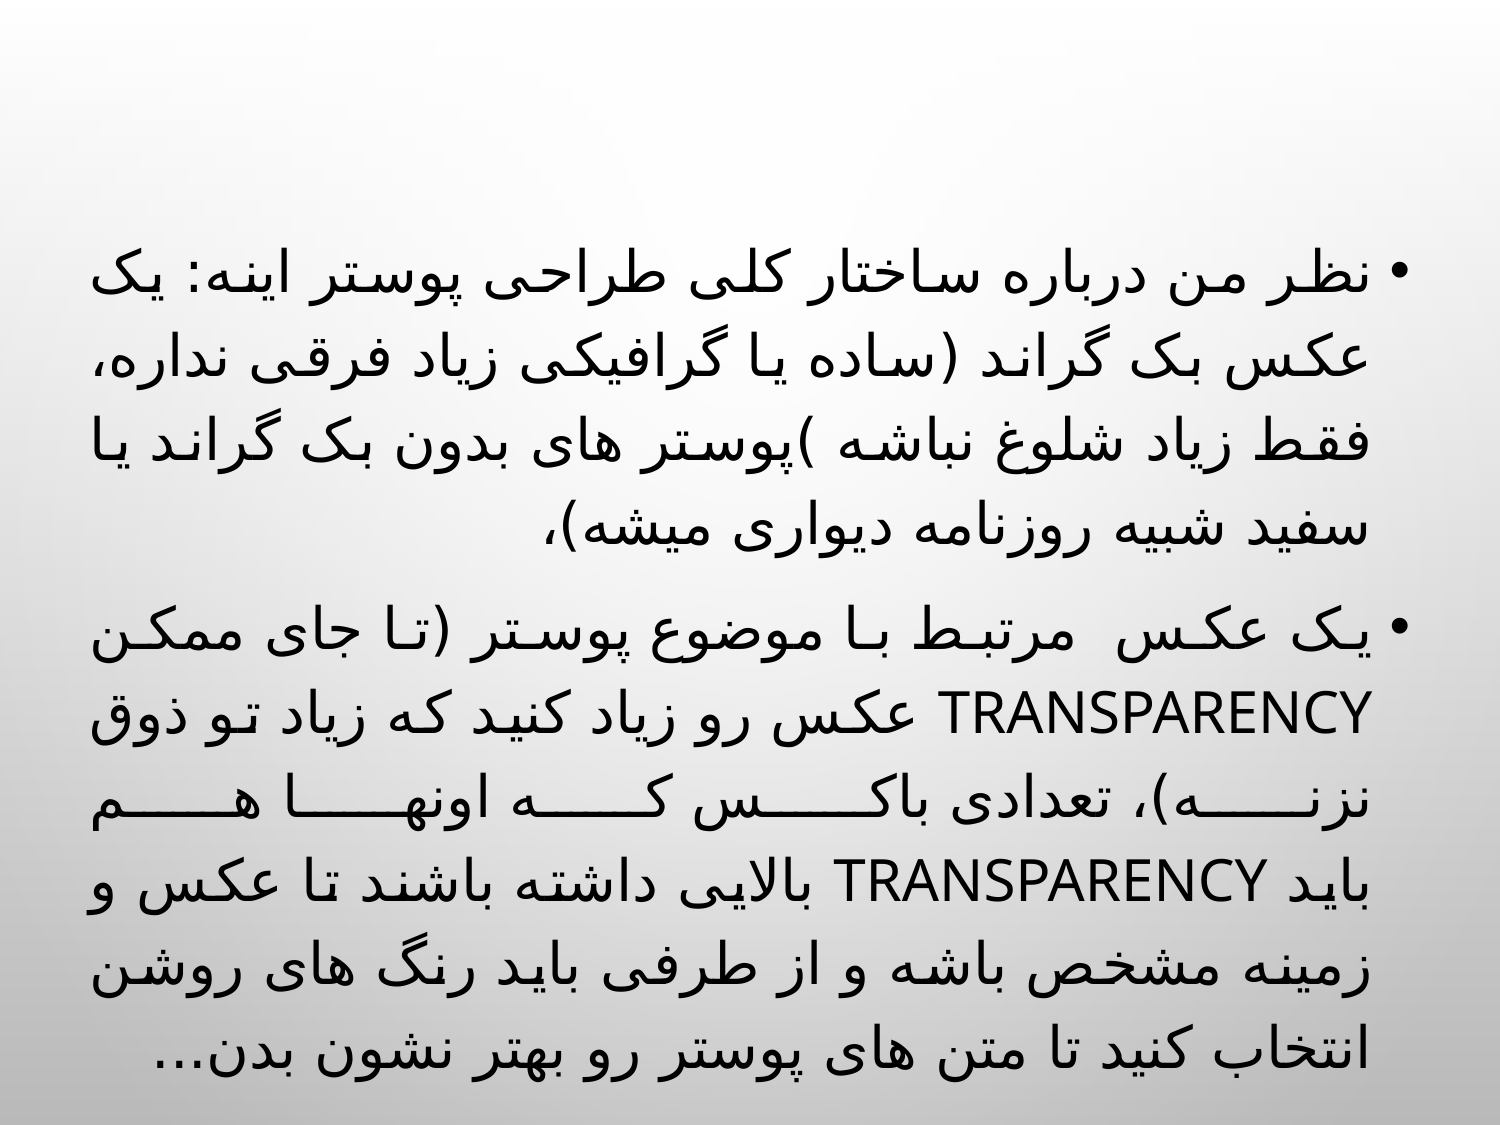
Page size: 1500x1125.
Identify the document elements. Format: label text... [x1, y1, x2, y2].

picture [0, 0, 1500, 1125]
list نظر من درباره ساختار کلی طراحی پوستر اینه: یک عکس بک گراند (ساده یا گرافیکی زیاد فرقی نداره، فقط زیاد شلوغ نباشه )پوستر های بدون بک گراند یا سفید شبیه روزنامه دیواری میشه)، یک عکس مرتبط با موضوع پوستر (تا جای ممکن Transparency عکس رو زیاد کنید که زیاد تو ذوق نزنه)، تعدادی باکس که اونها هم باید Transparency بالایی داشته باشند تا عکس و زمینه مشخص باشه و از طرفی باید رنگ های روشن انتخاب کنید تا متن های پوستر رو بهتر نشون بدن... [75, 212, 1425, 950]
